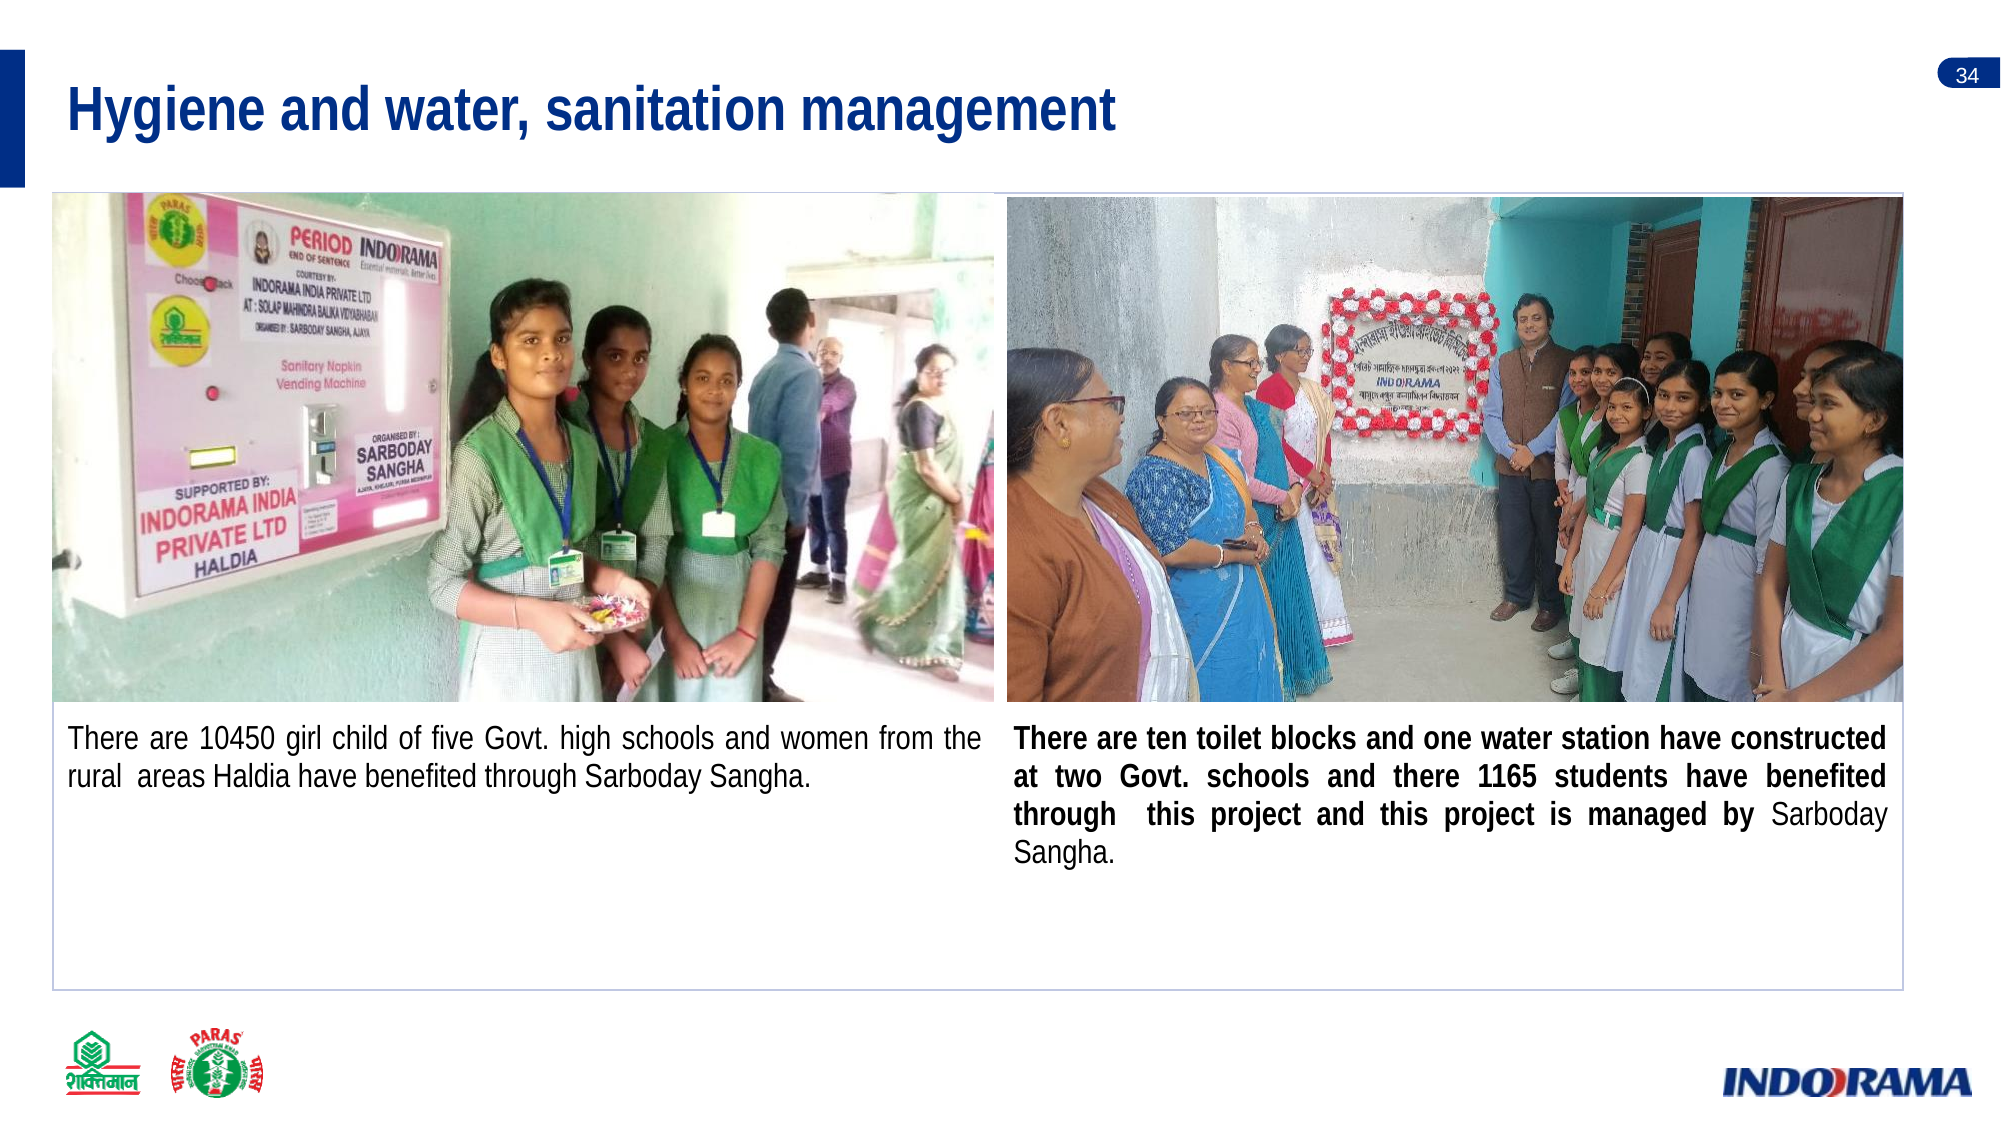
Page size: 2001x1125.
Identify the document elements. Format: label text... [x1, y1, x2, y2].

picture [1007, 197, 1903, 702]
picture [1723, 1068, 1972, 1097]
table_header [54, 194, 998, 711]
list Hygiene and water, sanitation management [52, 67, 1895, 154]
table_cell There are 10450 girl child of five Govt. high schools and women from the rural areas Haldia have benefited through Sarboday Sangha. [54, 711, 998, 989]
picture [171, 1028, 263, 1098]
picture [52, 193, 994, 702]
picture [46, 1022, 151, 1104]
table_header [998, 194, 1902, 711]
table_cell There are ten toilet blocks and one water station have constructed at two Govt. schools and there 1165 students have benefited through this project and this project is managed by Sarboday Sangha. [998, 711, 1902, 989]
